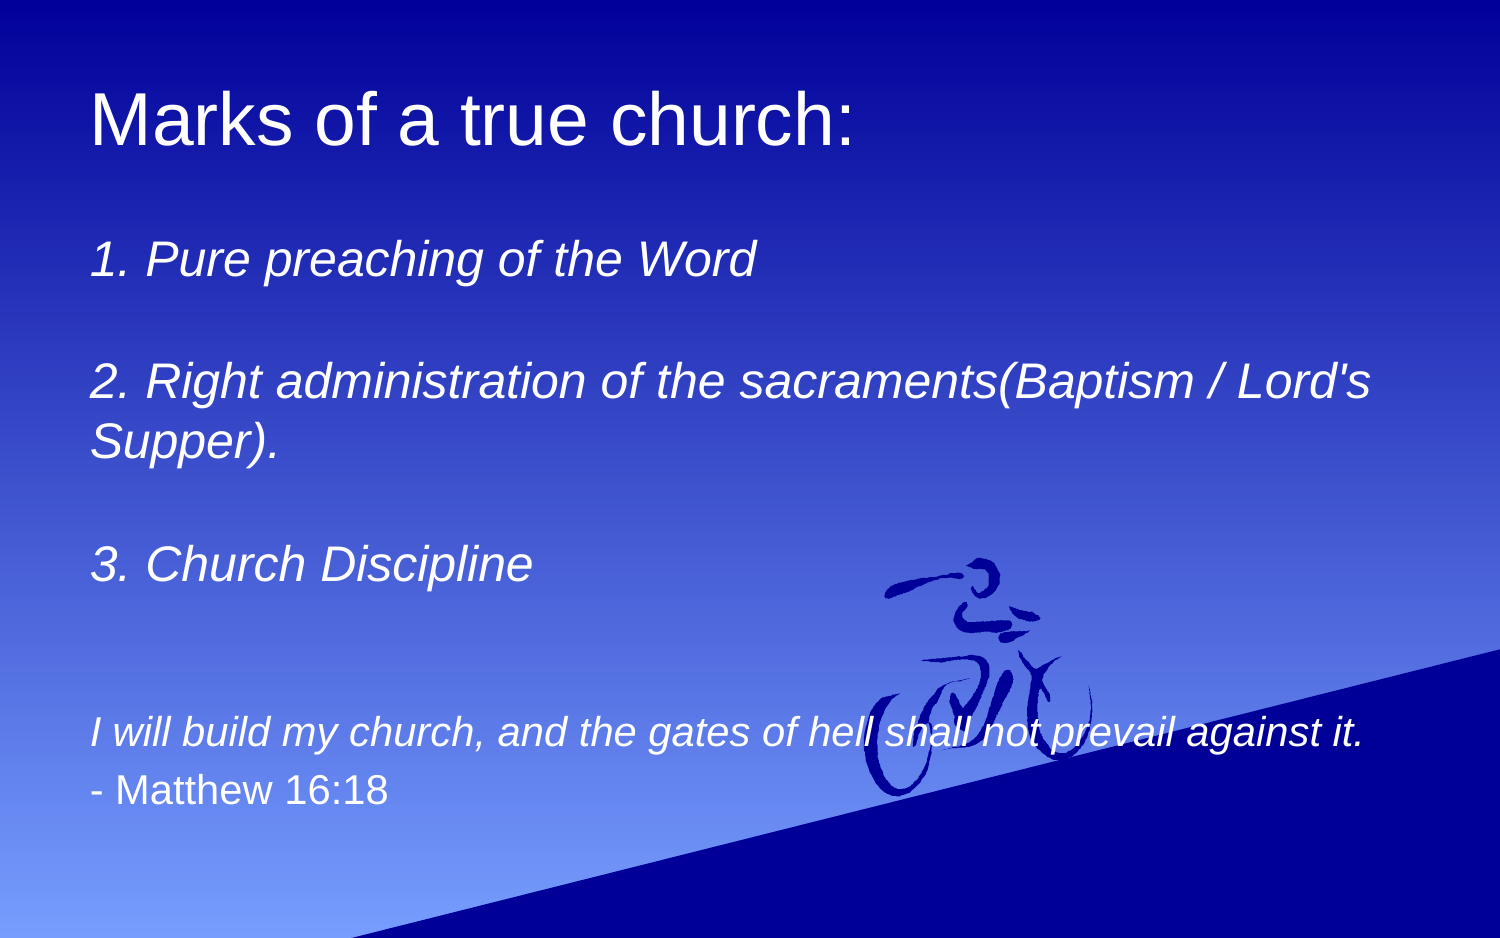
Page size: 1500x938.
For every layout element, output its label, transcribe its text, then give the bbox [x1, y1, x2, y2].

title Marks of a true church: [74, 37, 1426, 195]
list 1. Pure preaching of the Word 2. Right administration of the sacraments(Baptism / Lord's Supper). 3. Church Discipline I will build my church, and the gates of hell shall not prevail against it. - Matthew 16:18 [74, 218, 1426, 838]
